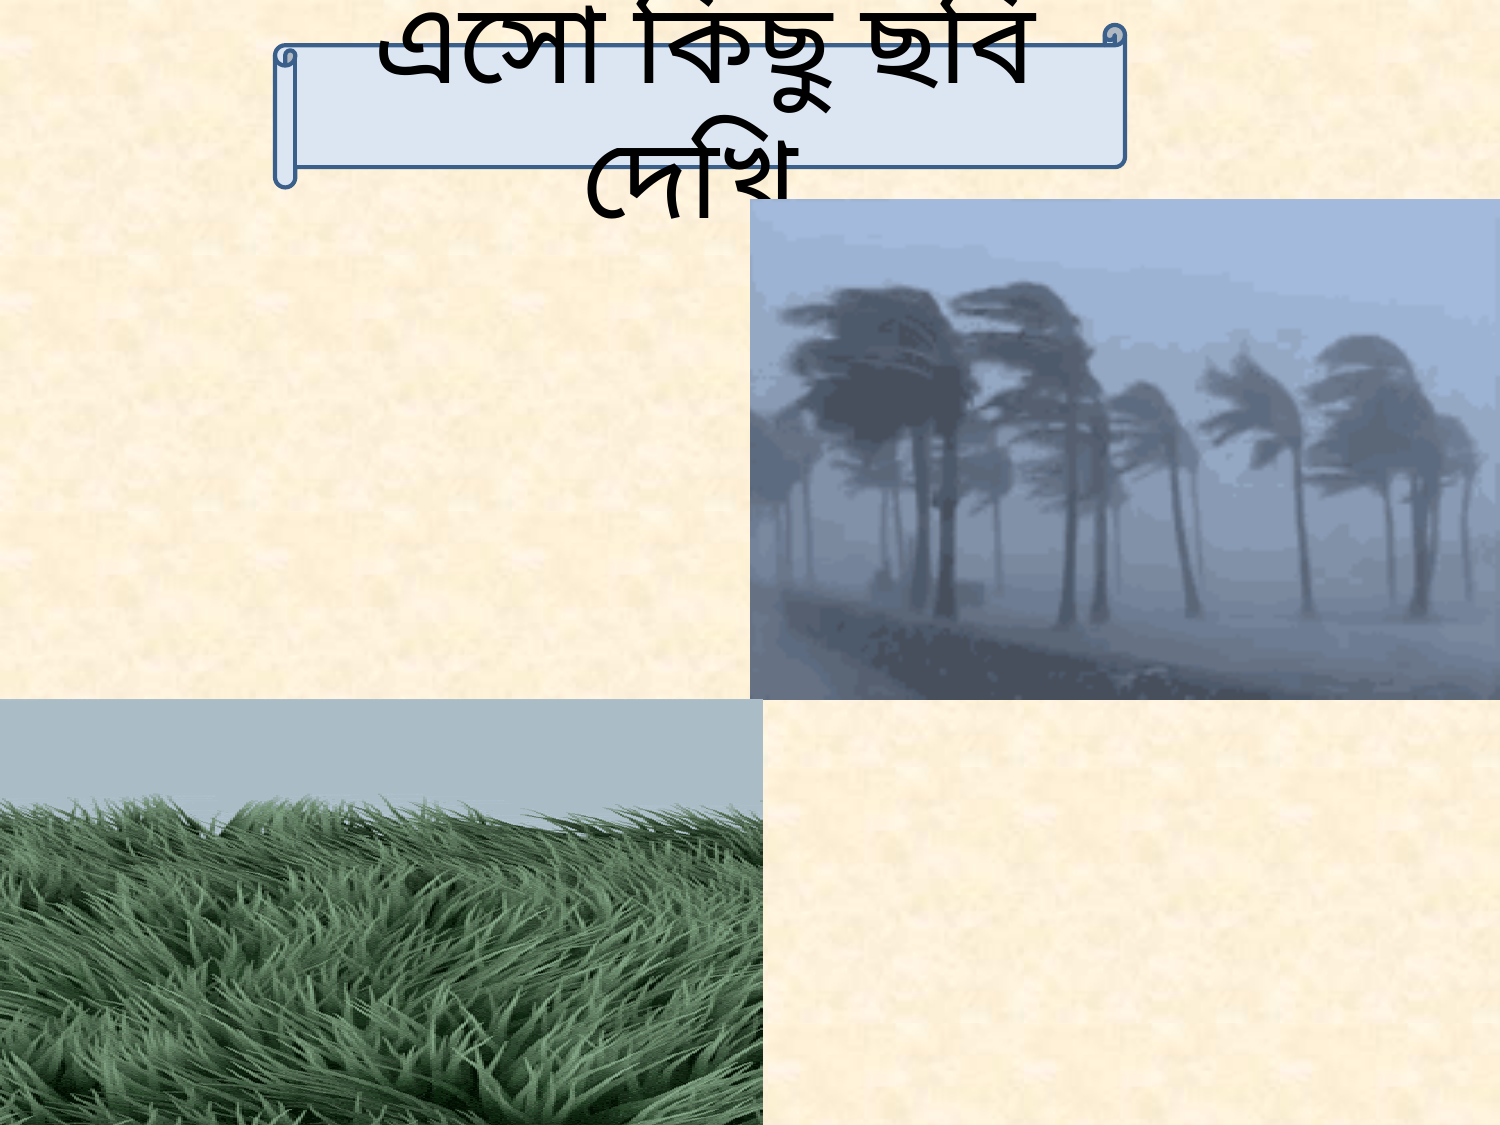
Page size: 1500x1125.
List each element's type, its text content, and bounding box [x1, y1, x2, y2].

text_box এসো কিছু ছবি দেখি [272, 22, 1128, 190]
picture [0, 0, 1500, 1125]
